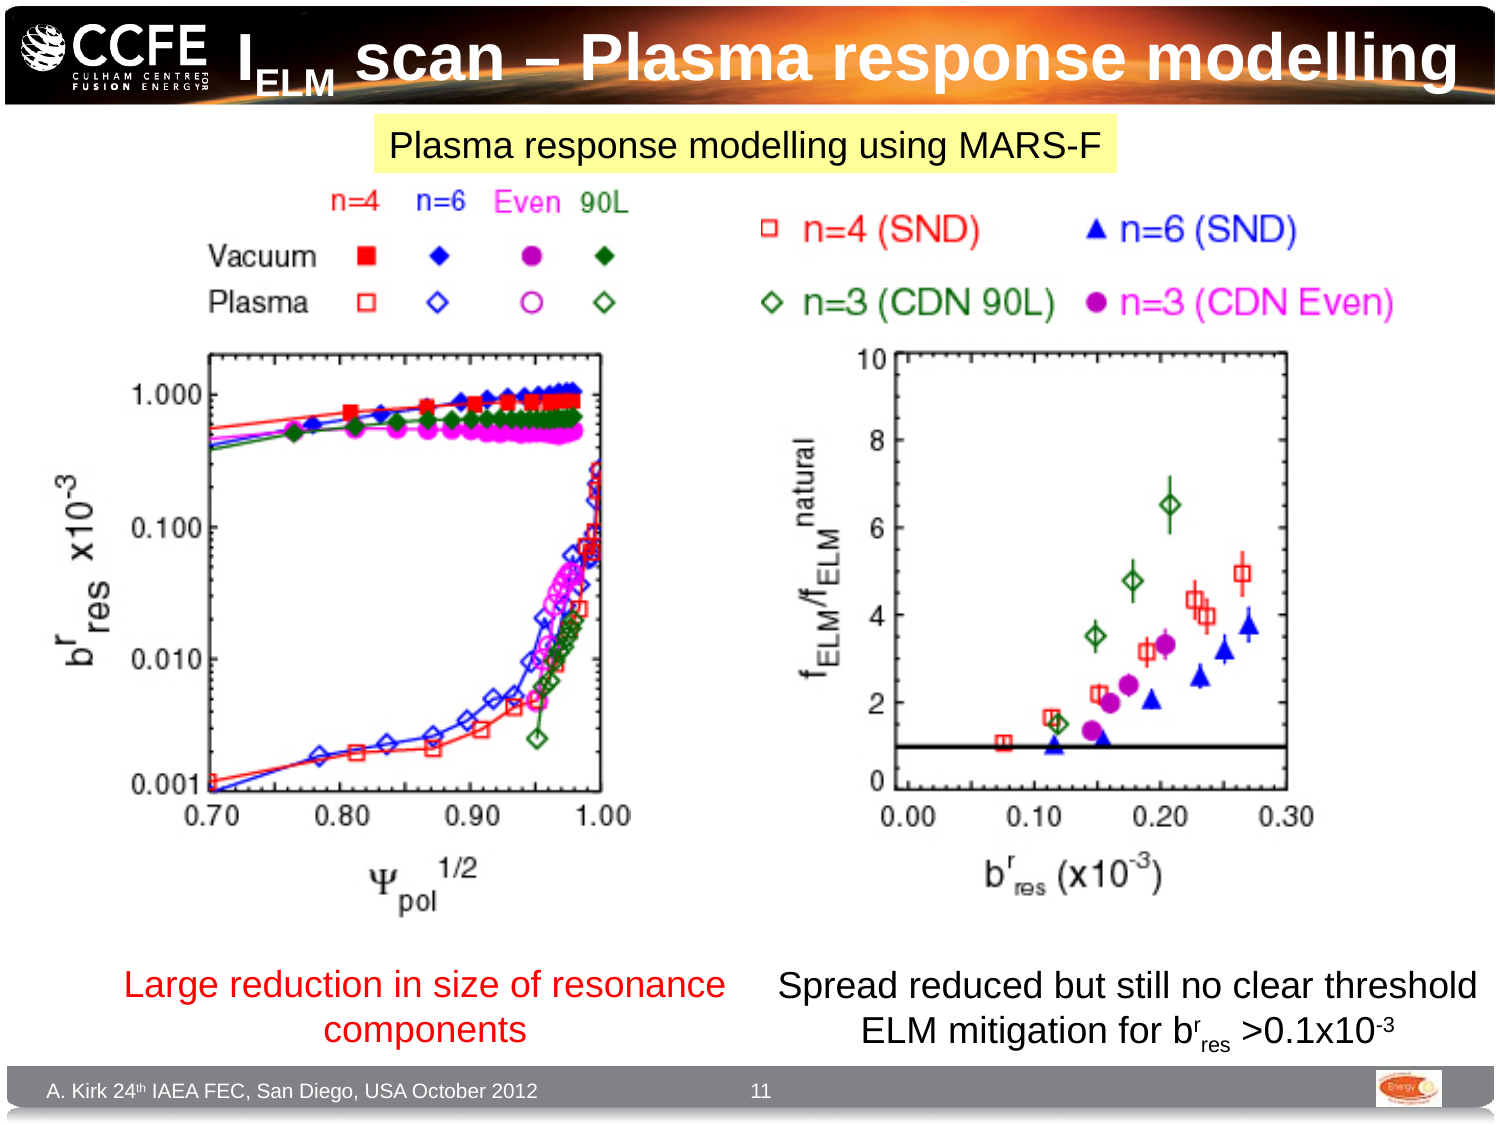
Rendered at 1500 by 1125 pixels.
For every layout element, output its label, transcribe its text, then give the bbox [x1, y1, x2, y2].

picture [5, 6, 1495, 105]
text_box Large reduction in size of resonance components [88, 952, 762, 1057]
text_box IELM scan – Plasma response modelling [203, 17, 1495, 101]
picture [7, 1066, 1494, 1125]
picture [40, 184, 631, 923]
picture [761, 207, 1398, 900]
text_box Spread reduced but still no clear threshold ELM mitigation for brres >0.1x10-3 [762, 953, 1493, 1065]
text_box Plasma response modelling using MARS-F [373, 113, 1117, 174]
slide_number 11 [631, 1070, 787, 1103]
